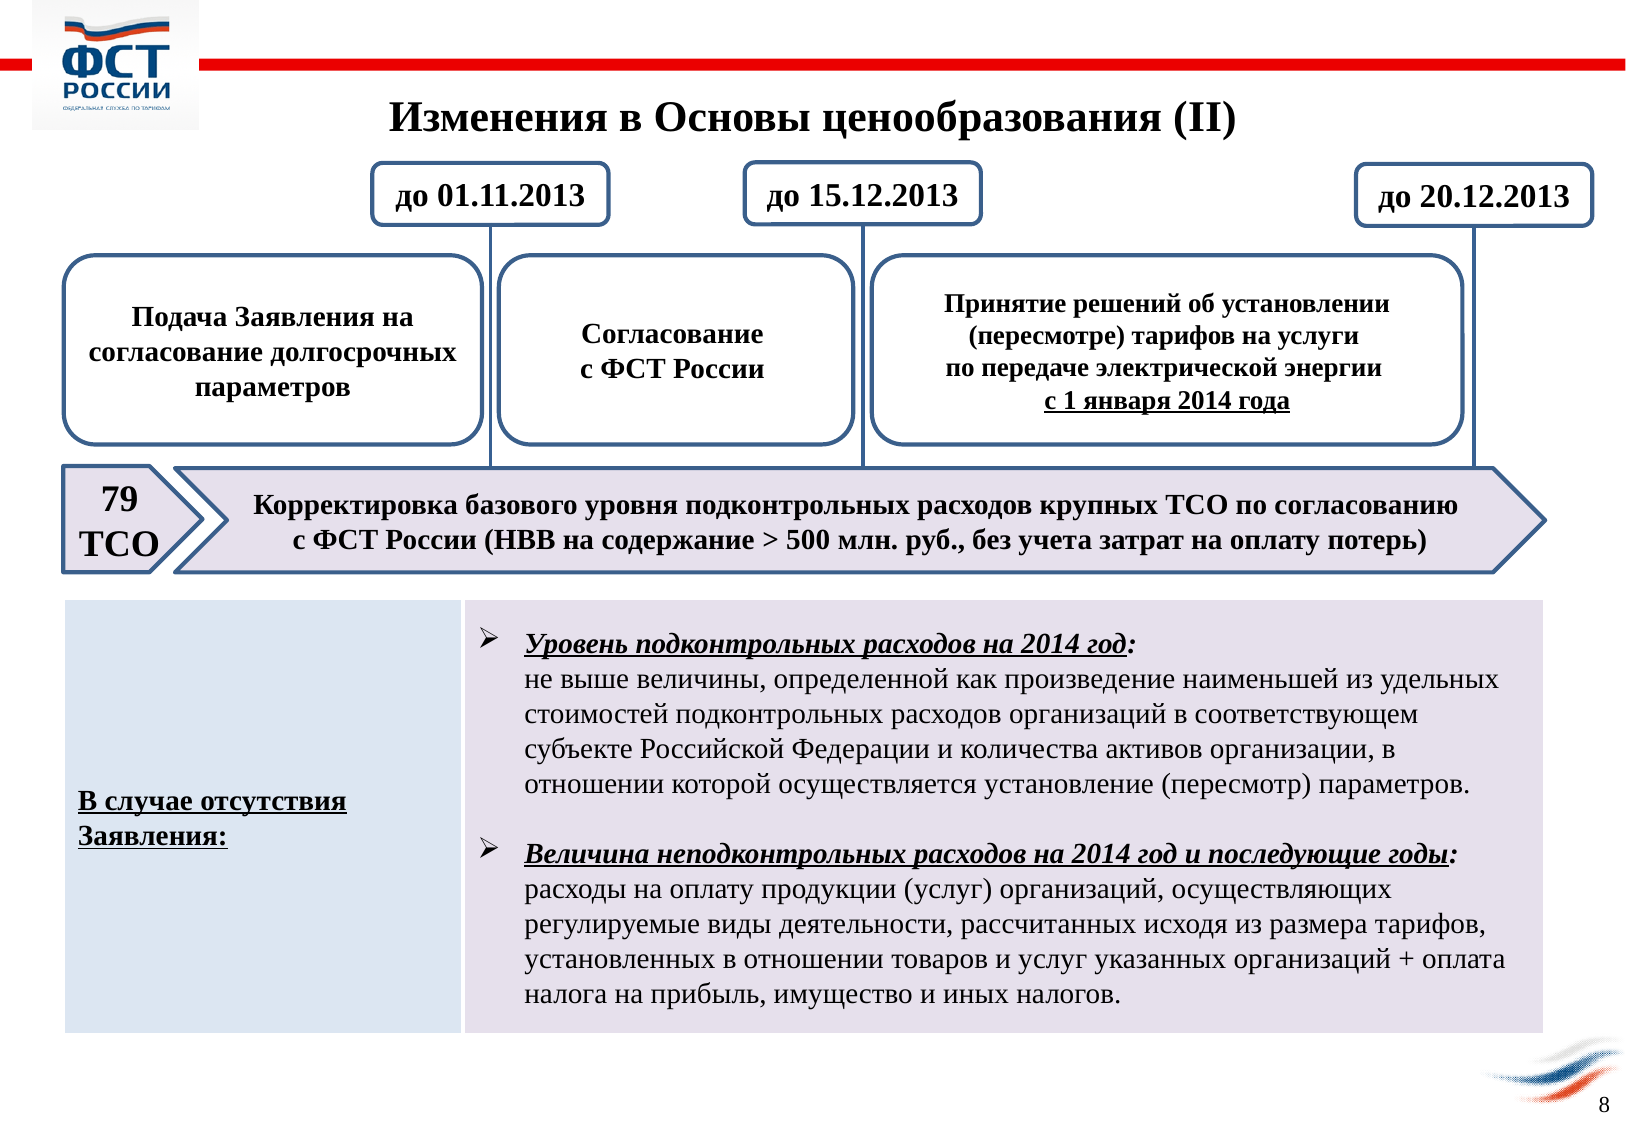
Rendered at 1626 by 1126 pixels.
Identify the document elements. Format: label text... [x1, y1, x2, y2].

picture [32, 0, 199, 130]
text_box [370, 160, 611, 227]
text_box Уровень подконтрольных расходов на 2014 год: не выше величины, определенной как произведение наименьшей из удельных стоимостей подконтрольных расходов организаций в соответствующем субъекте Российской Федерации и количества активов организации, в отношении которой осуществляется установление (пересмотр) параметров. Величина неподконтрольных расходов на 2014 год и последующие годы: расходы на оплату продукции (услуг) организаций, осуществляющих регулируемые виды деятельности, рассчитанных исходя из размера тарифов, установленных в отношении товаров и услуг указанных организаций + оплата налога на прибыль, имущество и иных налогов. [461, 596, 1547, 1037]
text_box 79 ТСО [61, 463, 205, 575]
text_box [742, 160, 984, 227]
text_box Корректировка базового уровня подконтрольных расходов крупных ТСО по согласованию с ФСТ России (НВВ на содержание > 500 млн. руб., без учета затрат на оплату потерь) [172, 466, 1548, 575]
text_box Согласование с ФСТ России [496, 253, 856, 447]
text_box 8 [1583, 1082, 1625, 1125]
text_box В случае отсутствия Заявления: [61, 596, 461, 1037]
text_box Принятие решений об установлении (пересмотре) тарифов на услуги по передаче электрической энергии с 1 января 2014 года [869, 253, 1465, 447]
text_box [1353, 161, 1595, 228]
picture [1478, 1029, 1626, 1126]
text_box Изменения в Основы ценообразования (II) [211, 80, 1414, 149]
text_box Подача Заявления на согласование долгосрочных параметров [61, 253, 485, 447]
